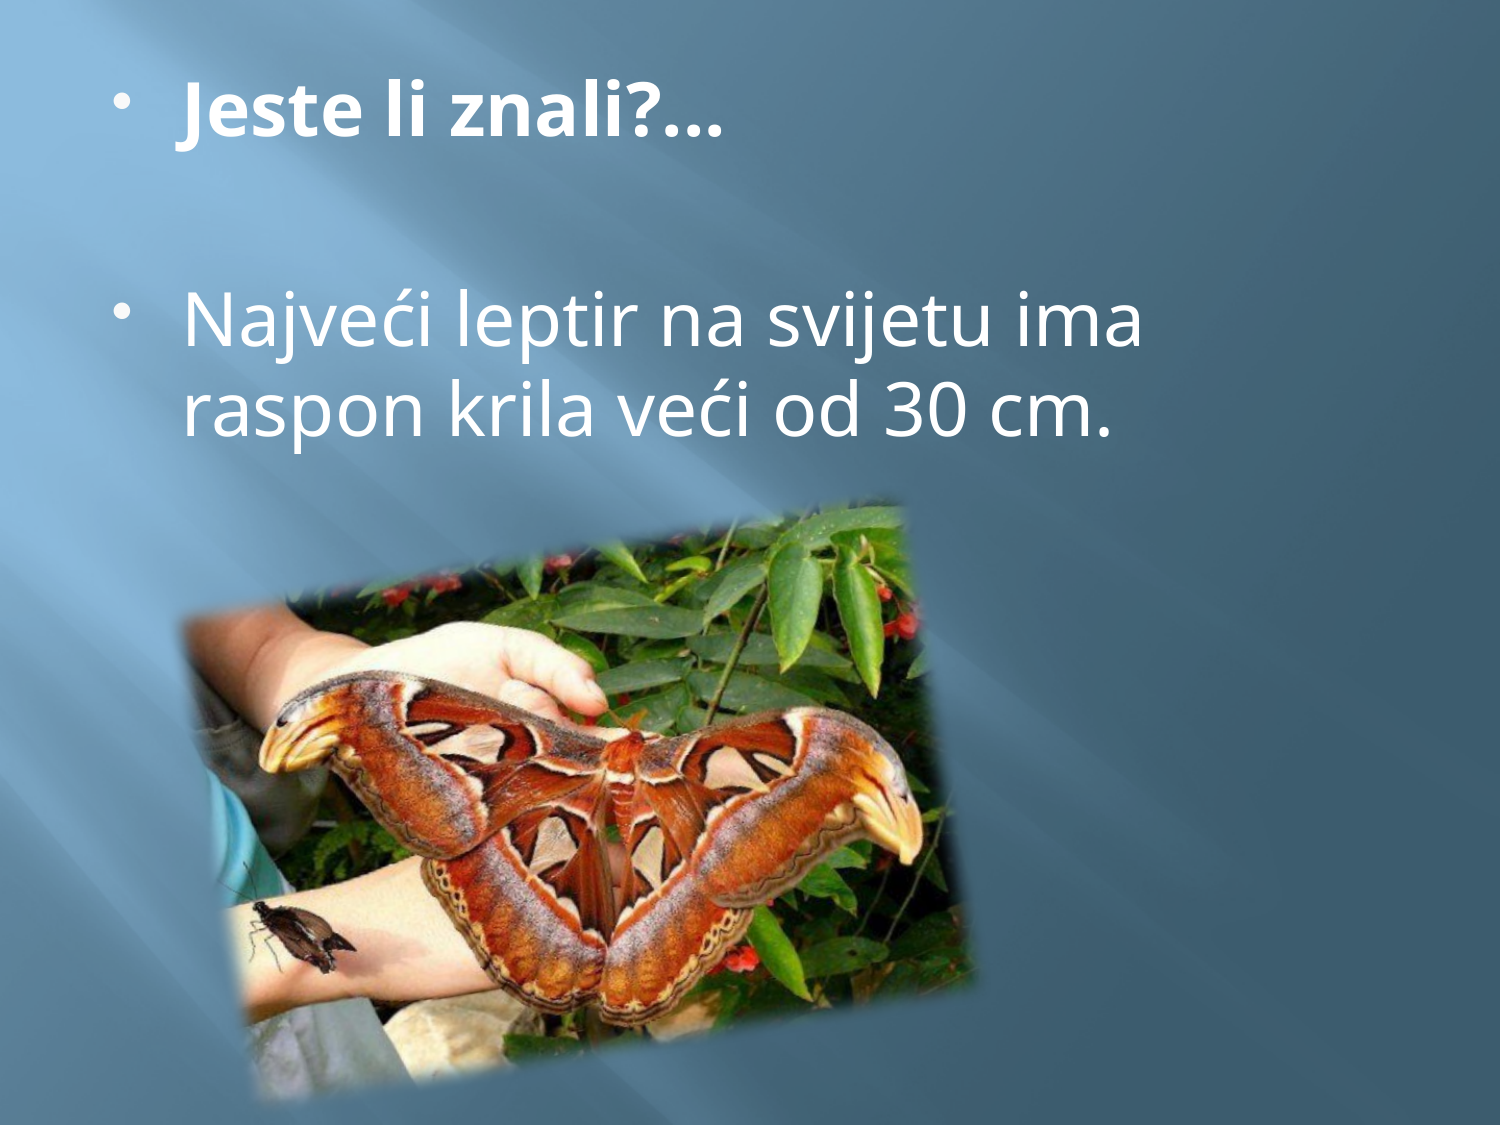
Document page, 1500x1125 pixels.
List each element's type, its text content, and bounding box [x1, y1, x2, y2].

list Jeste li znali?... Najveći leptir na svijetu ima raspon krila veći od 30 cm. [76, 54, 1425, 1059]
picture [193, 513, 964, 1095]
